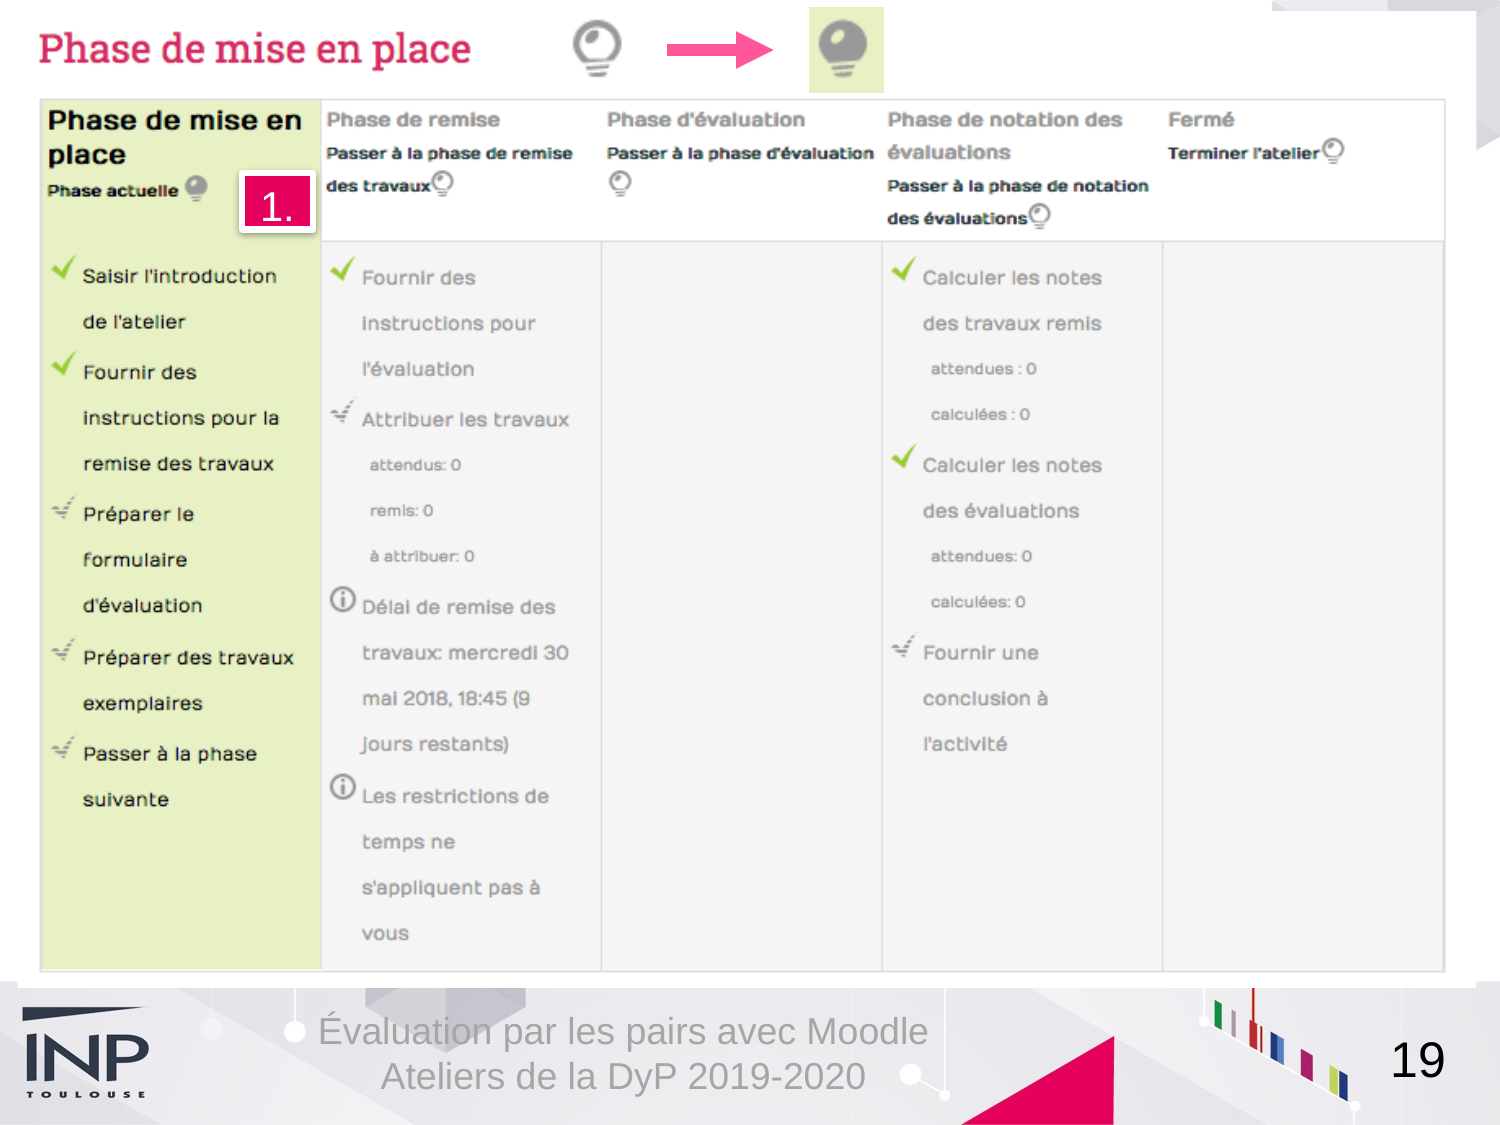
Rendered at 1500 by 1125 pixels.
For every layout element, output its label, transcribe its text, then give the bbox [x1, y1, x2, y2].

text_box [560, 6, 885, 93]
slide_number 19 [1376, 1020, 1480, 1106]
picture [0, 0, 1500, 1125]
